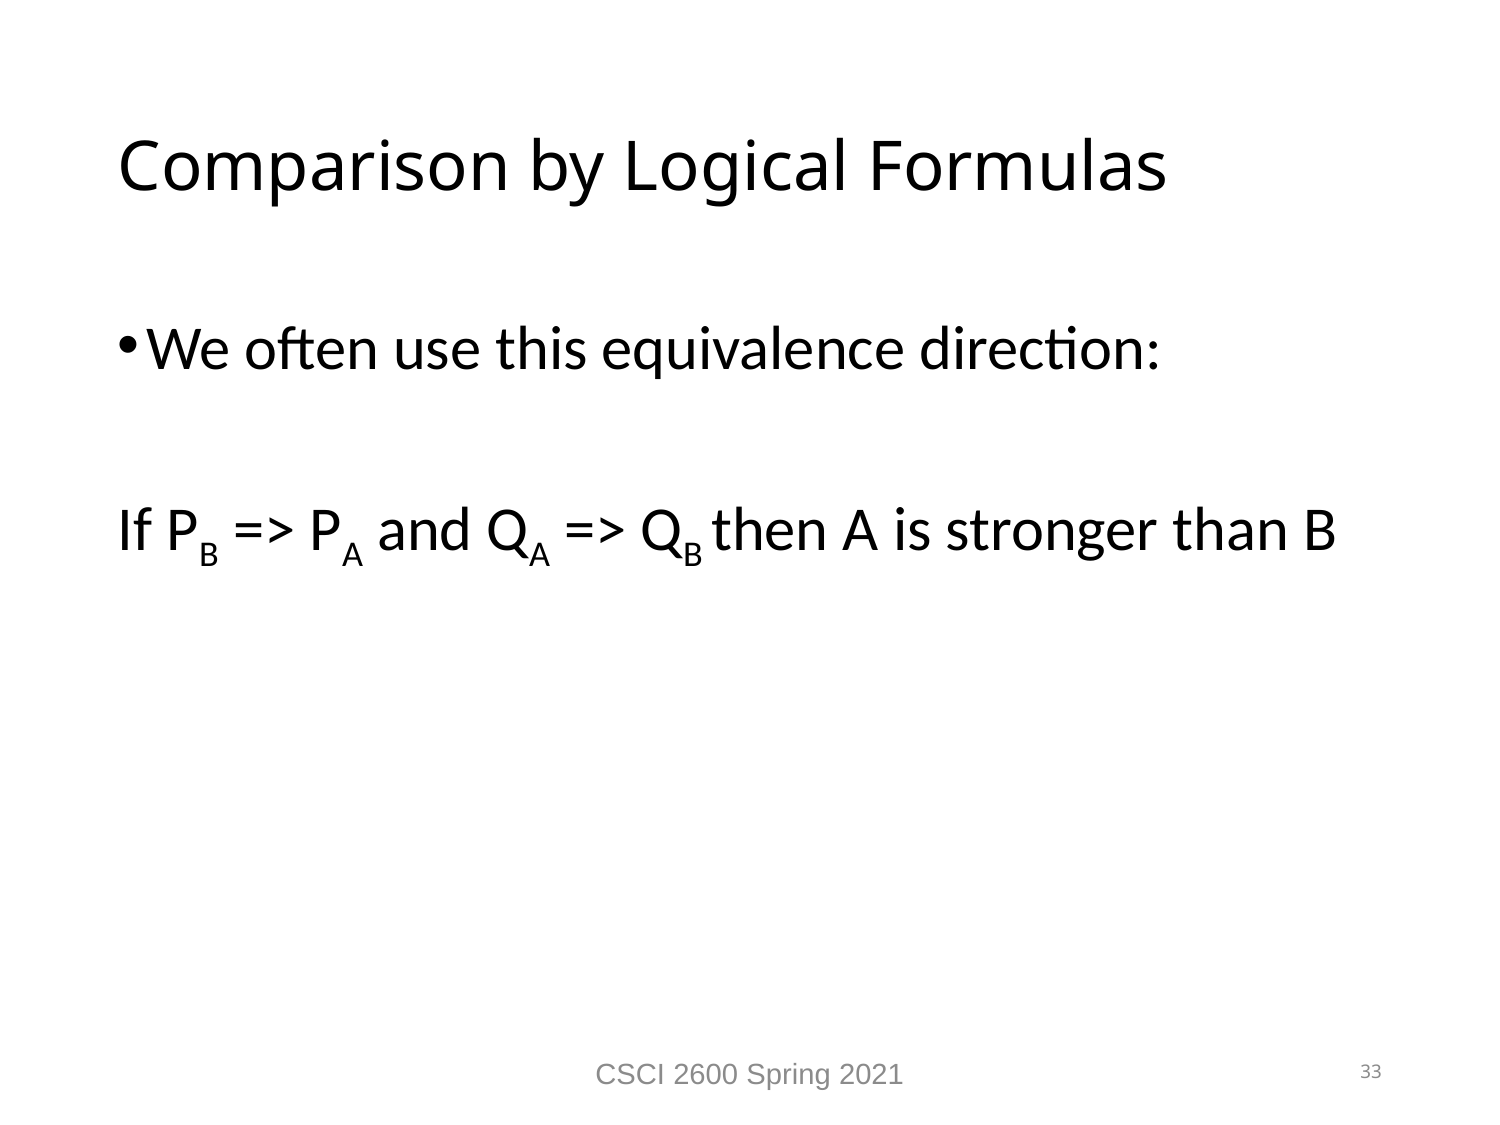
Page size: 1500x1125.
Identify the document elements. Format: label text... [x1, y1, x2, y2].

text_box CSCI 2600 Spring 2021 [496, 1042, 1003, 1103]
text_box 33 [1059, 1042, 1397, 1103]
text_box We often use this equivalence direction: If PB => PA and QA => QB then A is stronger than B [103, 299, 1397, 1014]
text_box Comparison by Logical Formulas [103, 59, 1397, 278]
